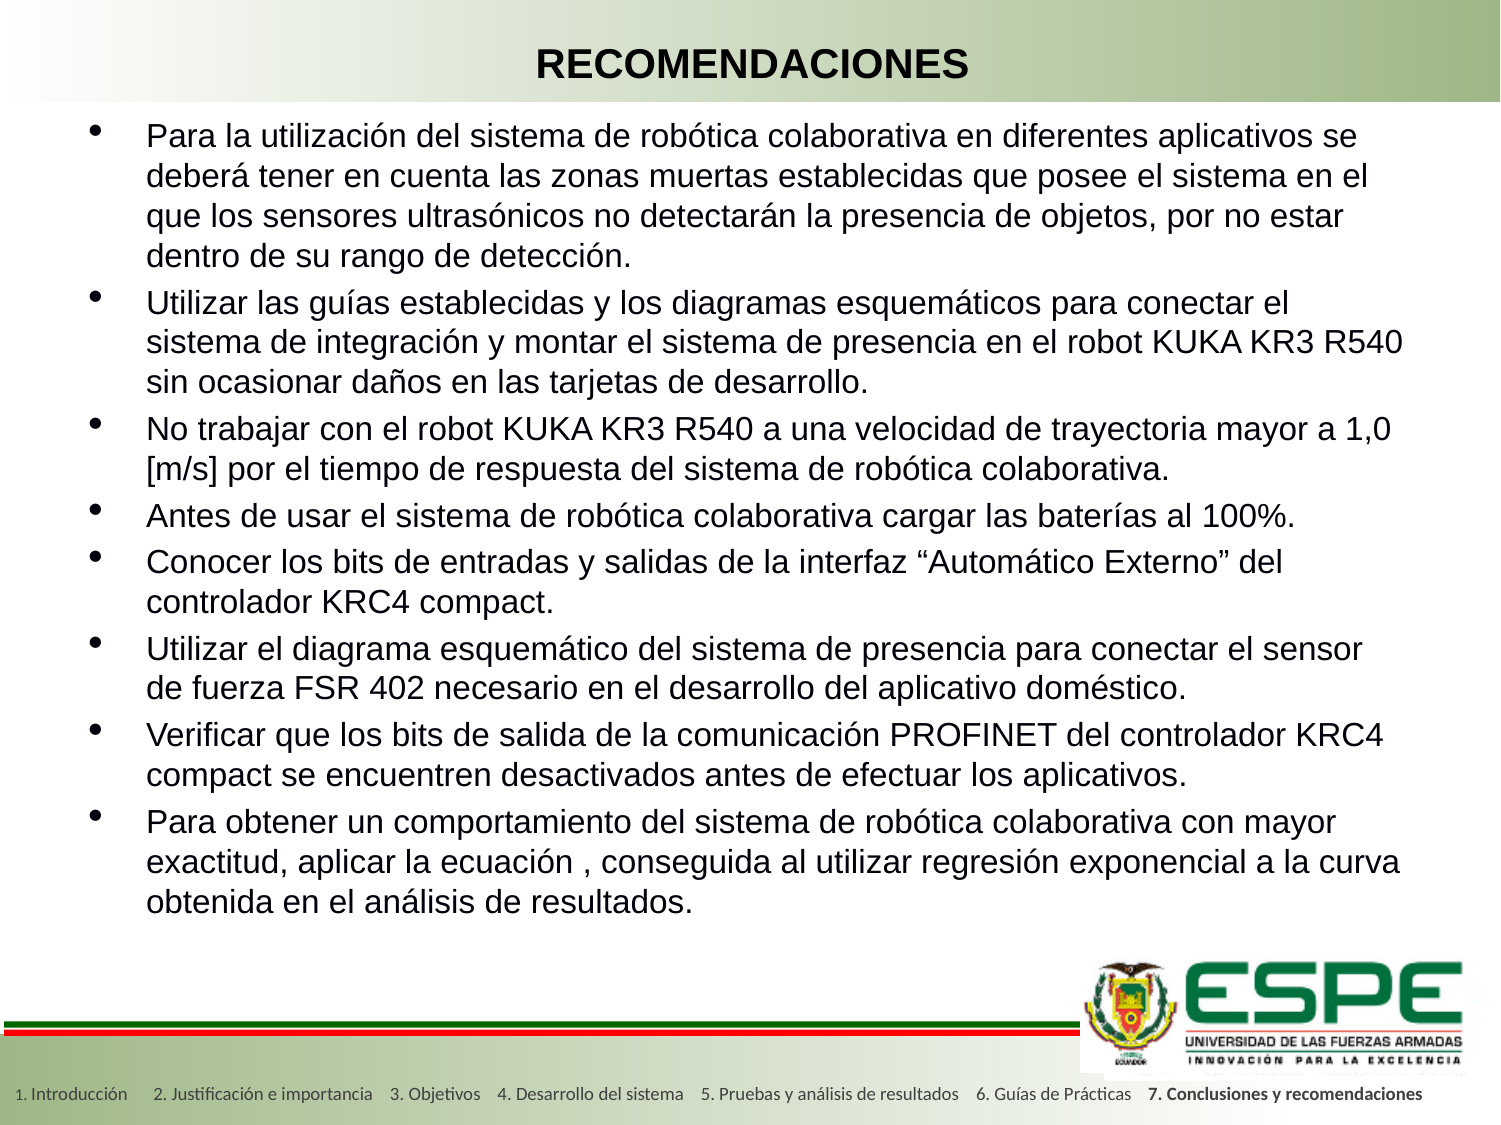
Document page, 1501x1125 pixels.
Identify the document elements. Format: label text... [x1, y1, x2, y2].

text_box RECOMENDACIONES [520, 29, 985, 140]
picture [1080, 951, 1483, 1074]
text_box 1. Introducción 2. Justificación e importancia 3. Objetivos 4. Desarrollo del sistema 5. Pruebas y análisis de resultados 6. Guías de Prácticas 7. Conclusiones y recomendaciones [0, 1074, 1501, 1112]
